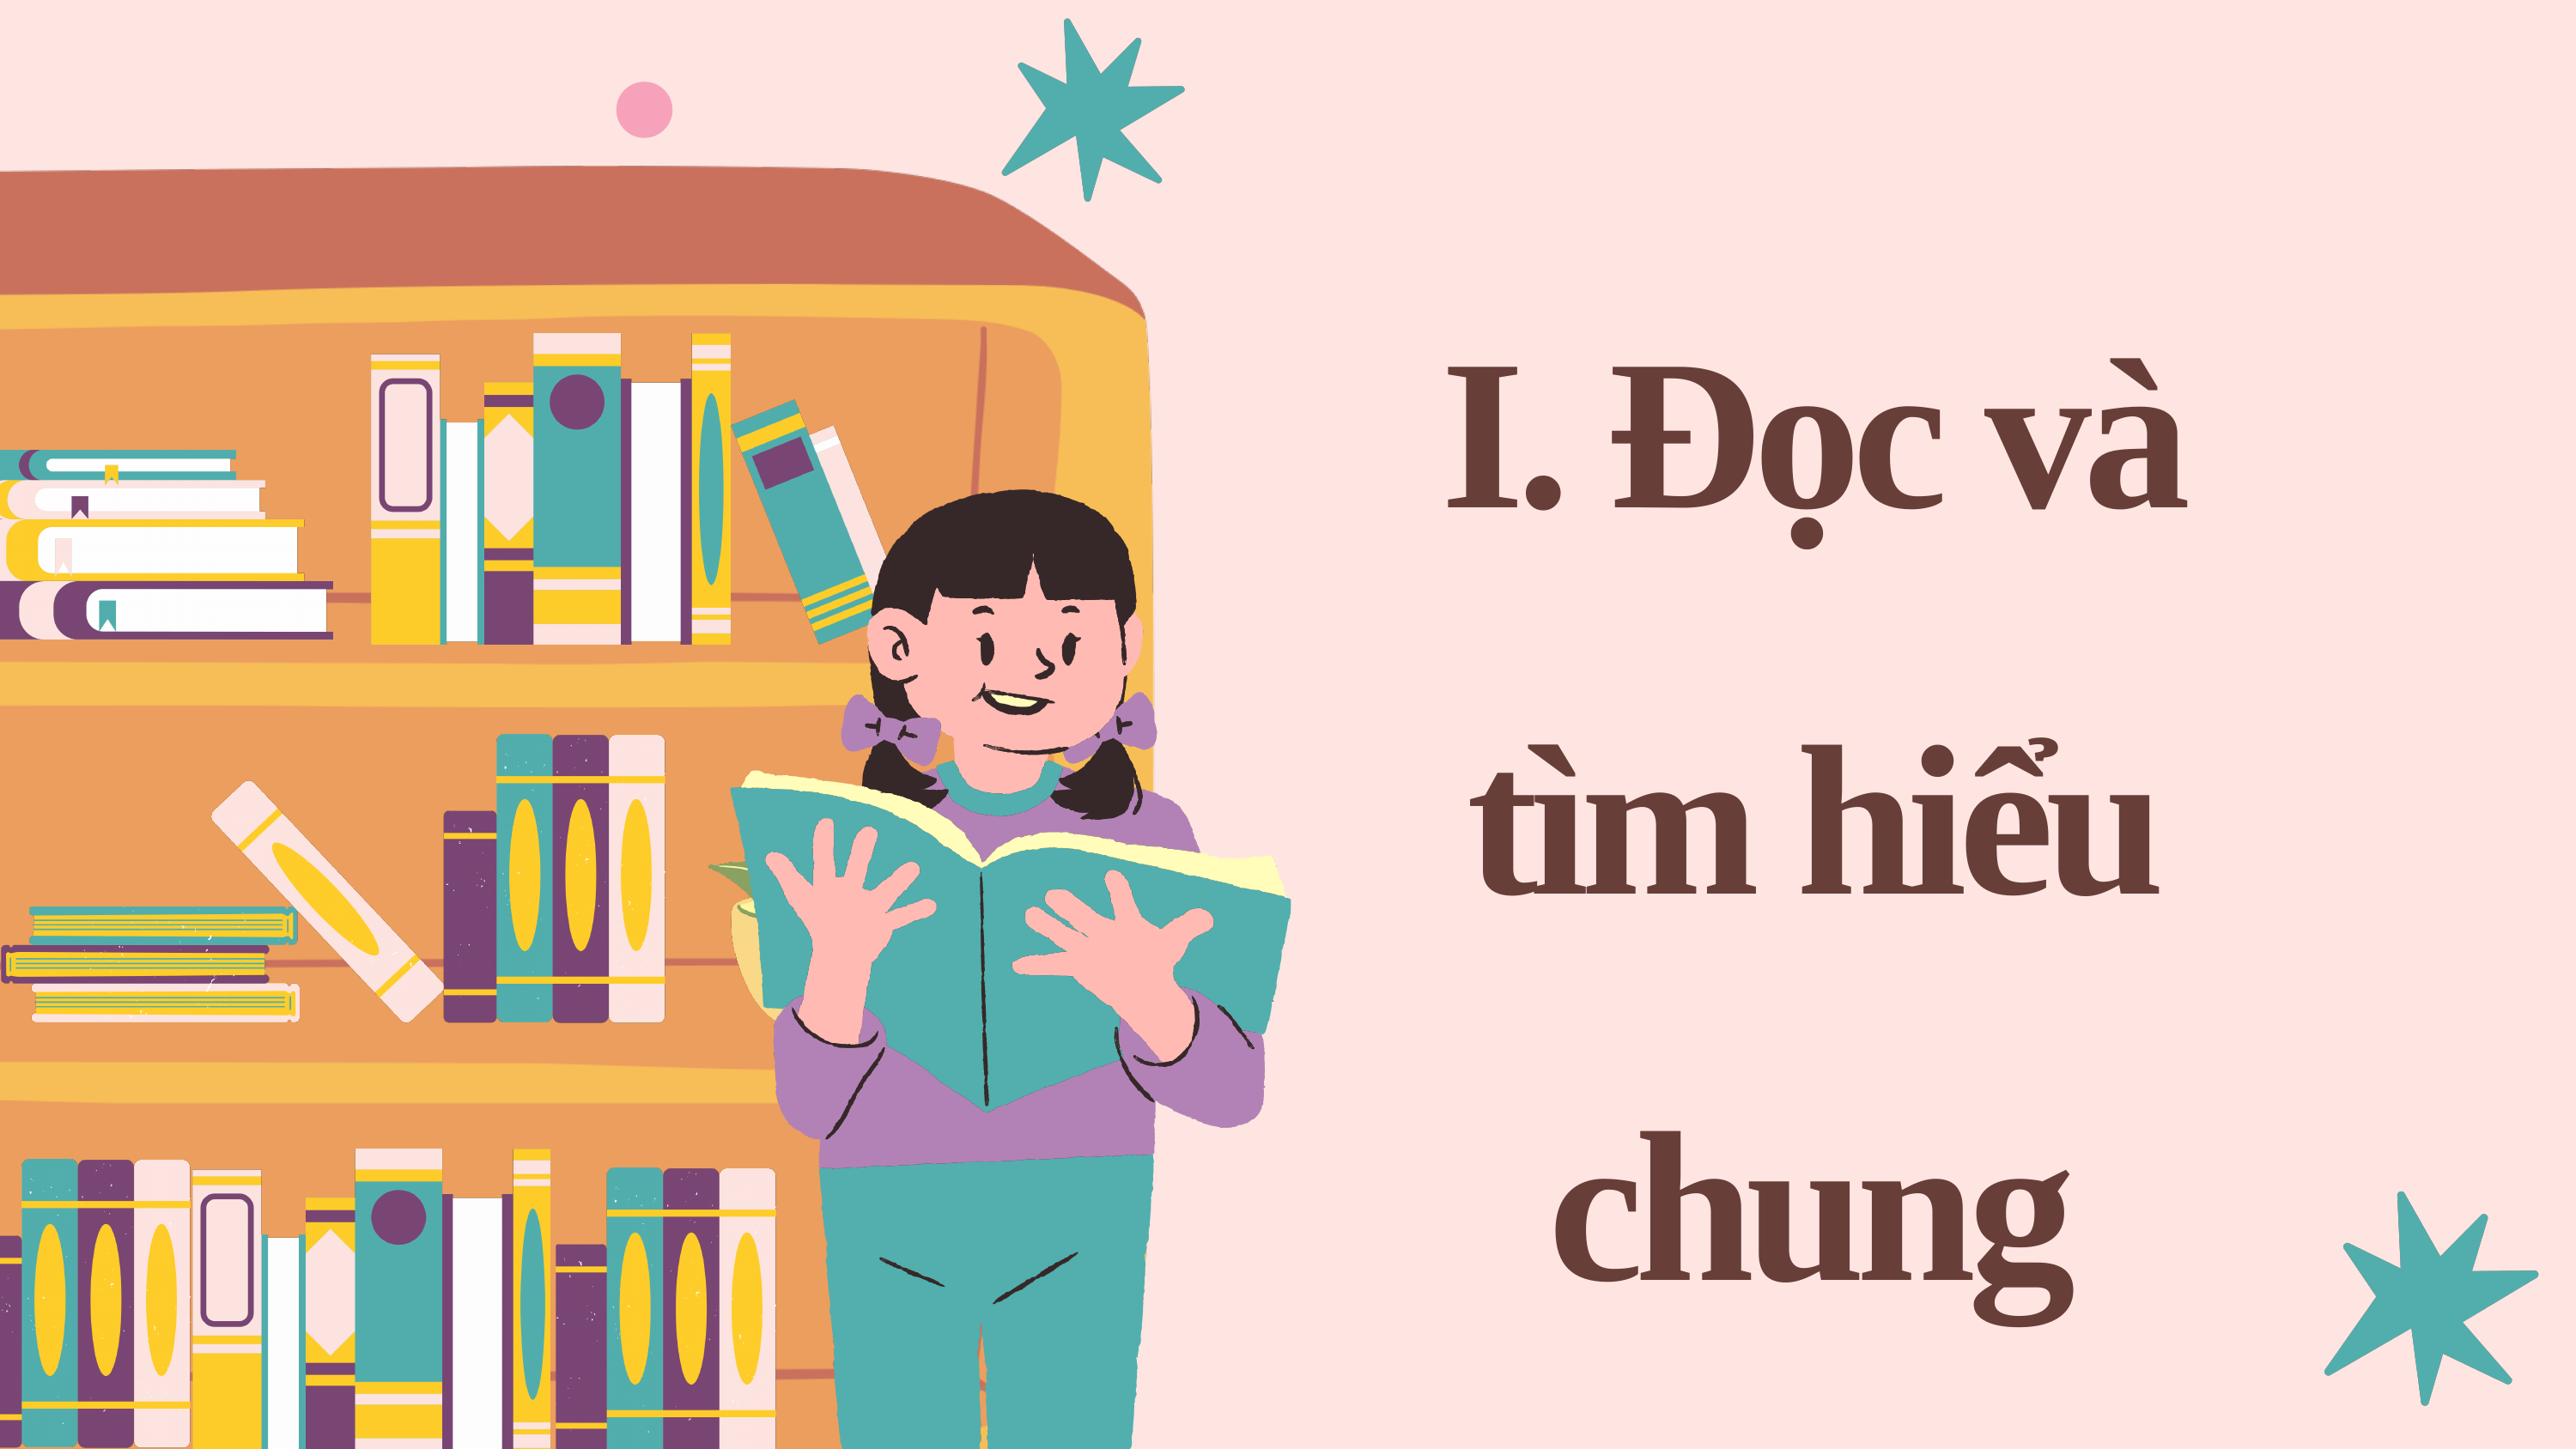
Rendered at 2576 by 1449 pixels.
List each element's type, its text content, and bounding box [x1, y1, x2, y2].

text_box [730, 488, 1291, 1449]
text_box [371, 333, 918, 645]
text_box [556, 1167, 730, 1449]
text_box I. Đọc và tìm hiểu chung [1291, 164, 2333, 1324]
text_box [616, 81, 673, 138]
text_box [2323, 1190, 2540, 1407]
text_box [0, 164, 1157, 1449]
text_box [0, 1159, 192, 1448]
text_box [192, 1149, 550, 1449]
text_box [1000, 17, 1186, 203]
text_box [708, 762, 730, 1050]
text_box [0, 734, 667, 1023]
text_box [0, 450, 334, 640]
